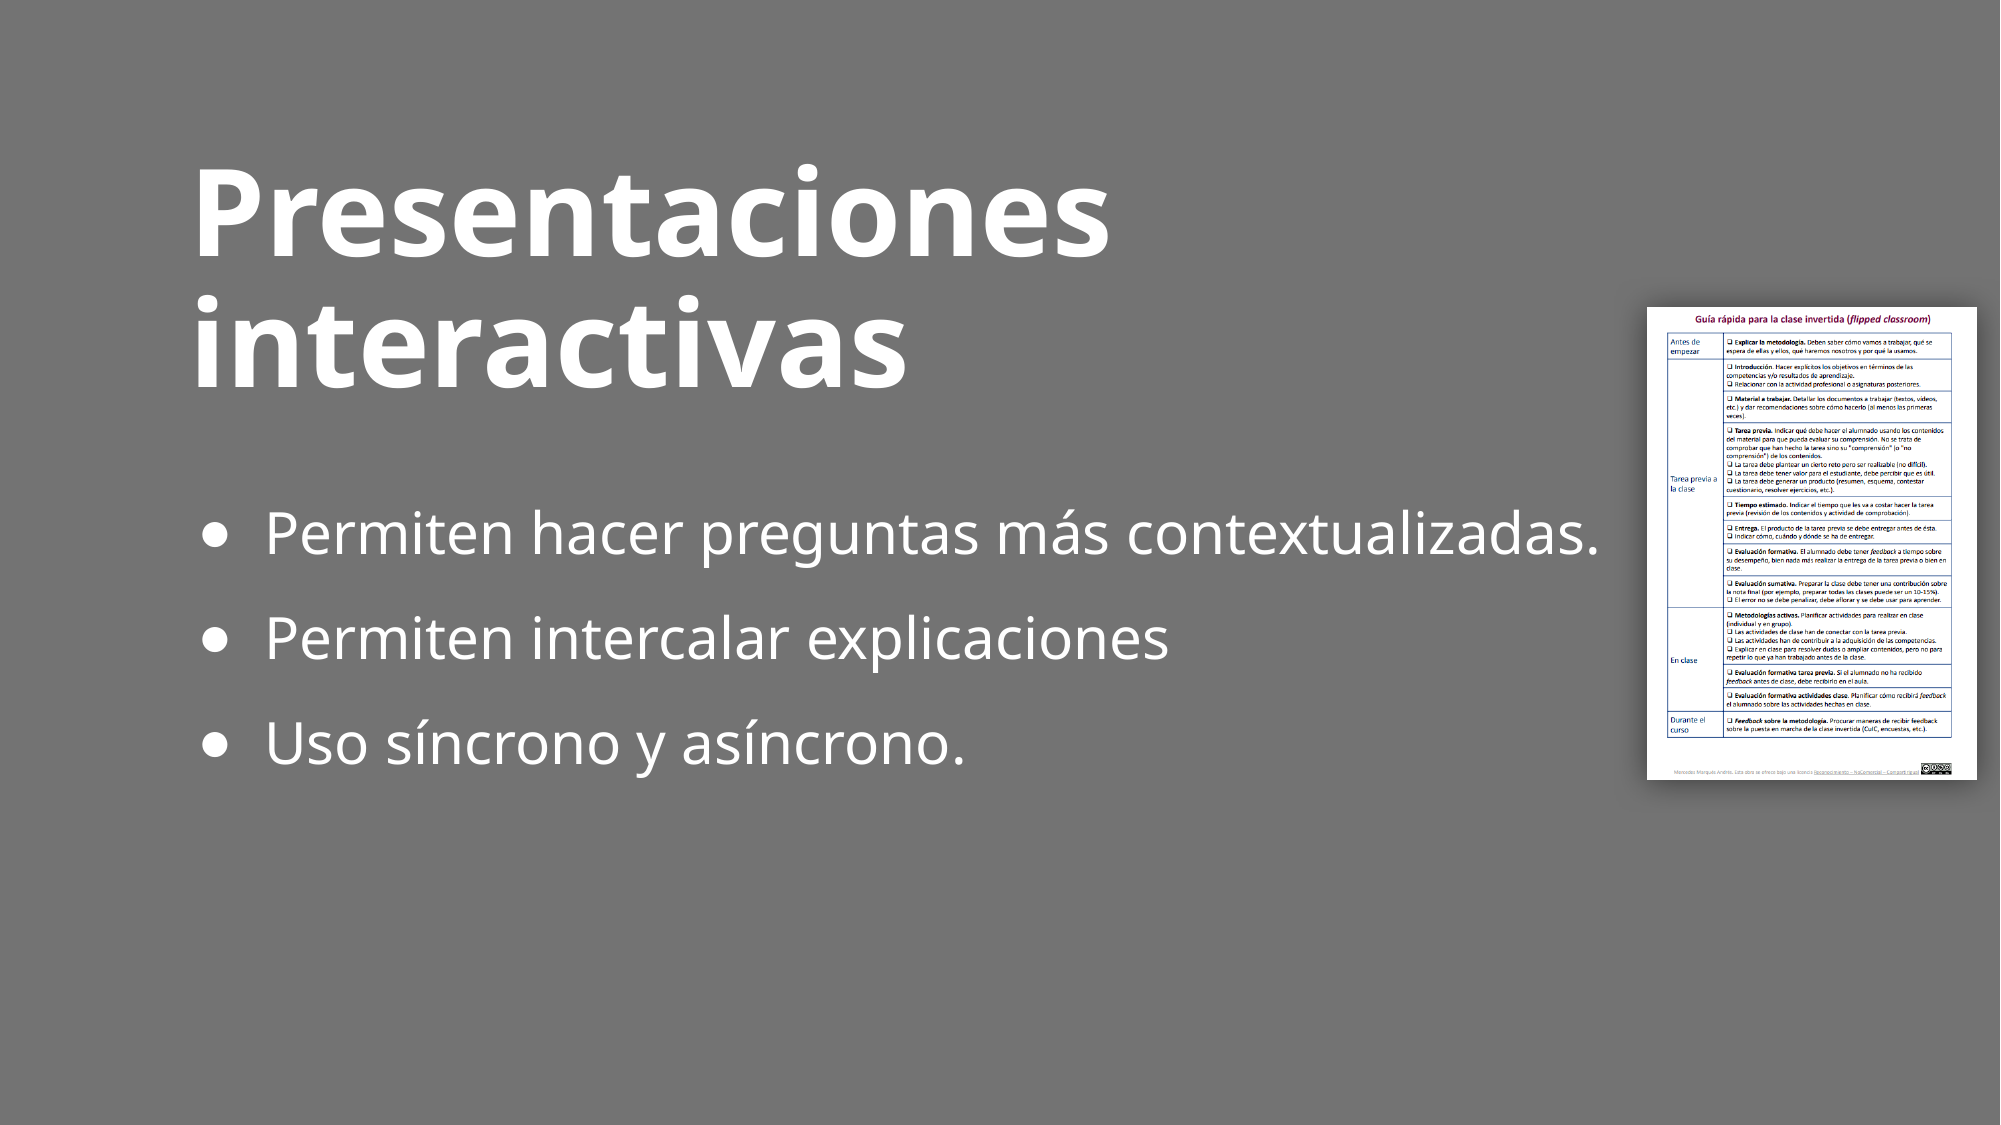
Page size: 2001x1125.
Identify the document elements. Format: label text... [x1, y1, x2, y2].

list Presentaciones interactivas [174, 144, 1815, 424]
list Permiten hacer preguntas más contextualizadas. Permiten intercalar explicaciones Uso síncrono y asíncrono. [174, 454, 1815, 1031]
picture [1647, 307, 1978, 780]
